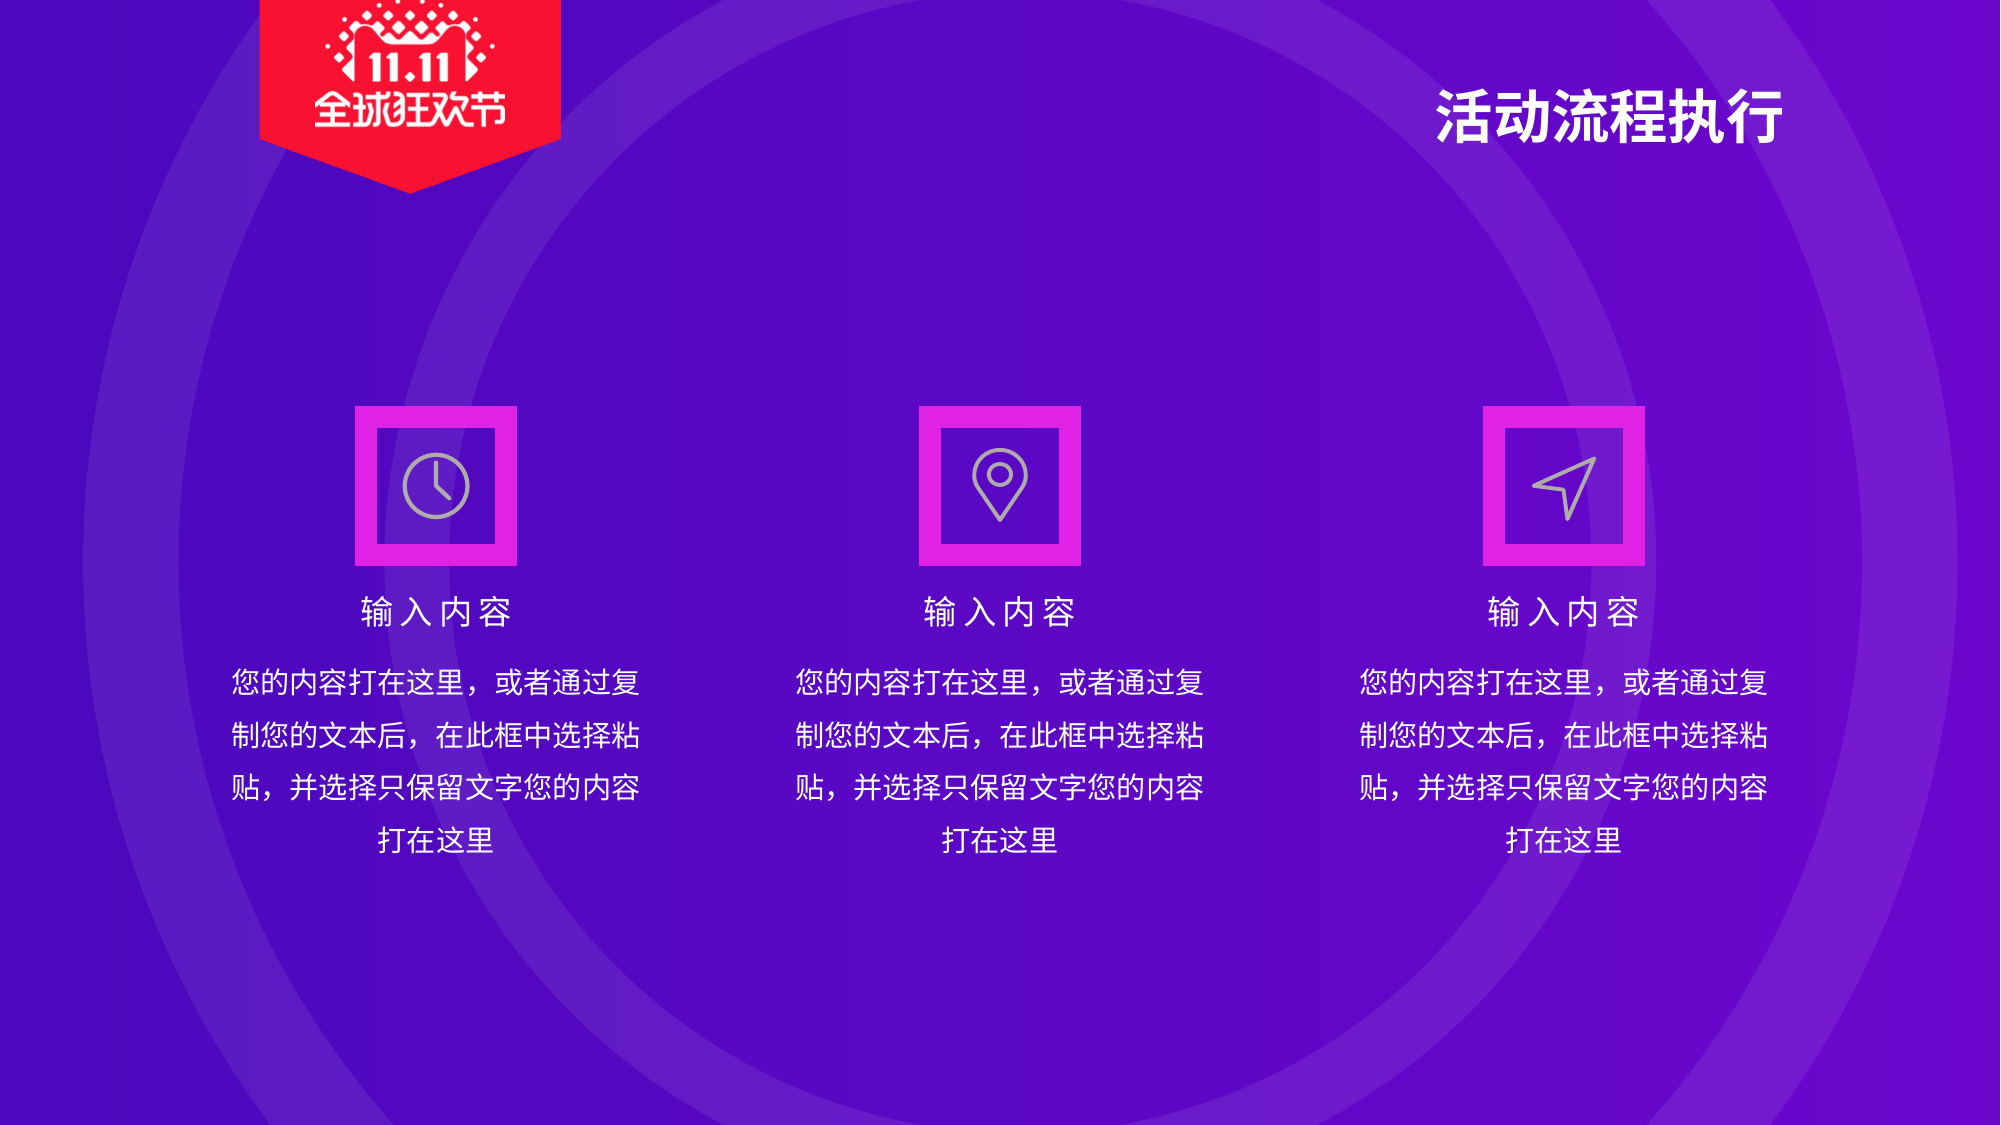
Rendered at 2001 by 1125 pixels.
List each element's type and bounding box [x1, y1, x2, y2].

text_box [0, 0, 2000, 1125]
text_box [205, 407, 1795, 868]
